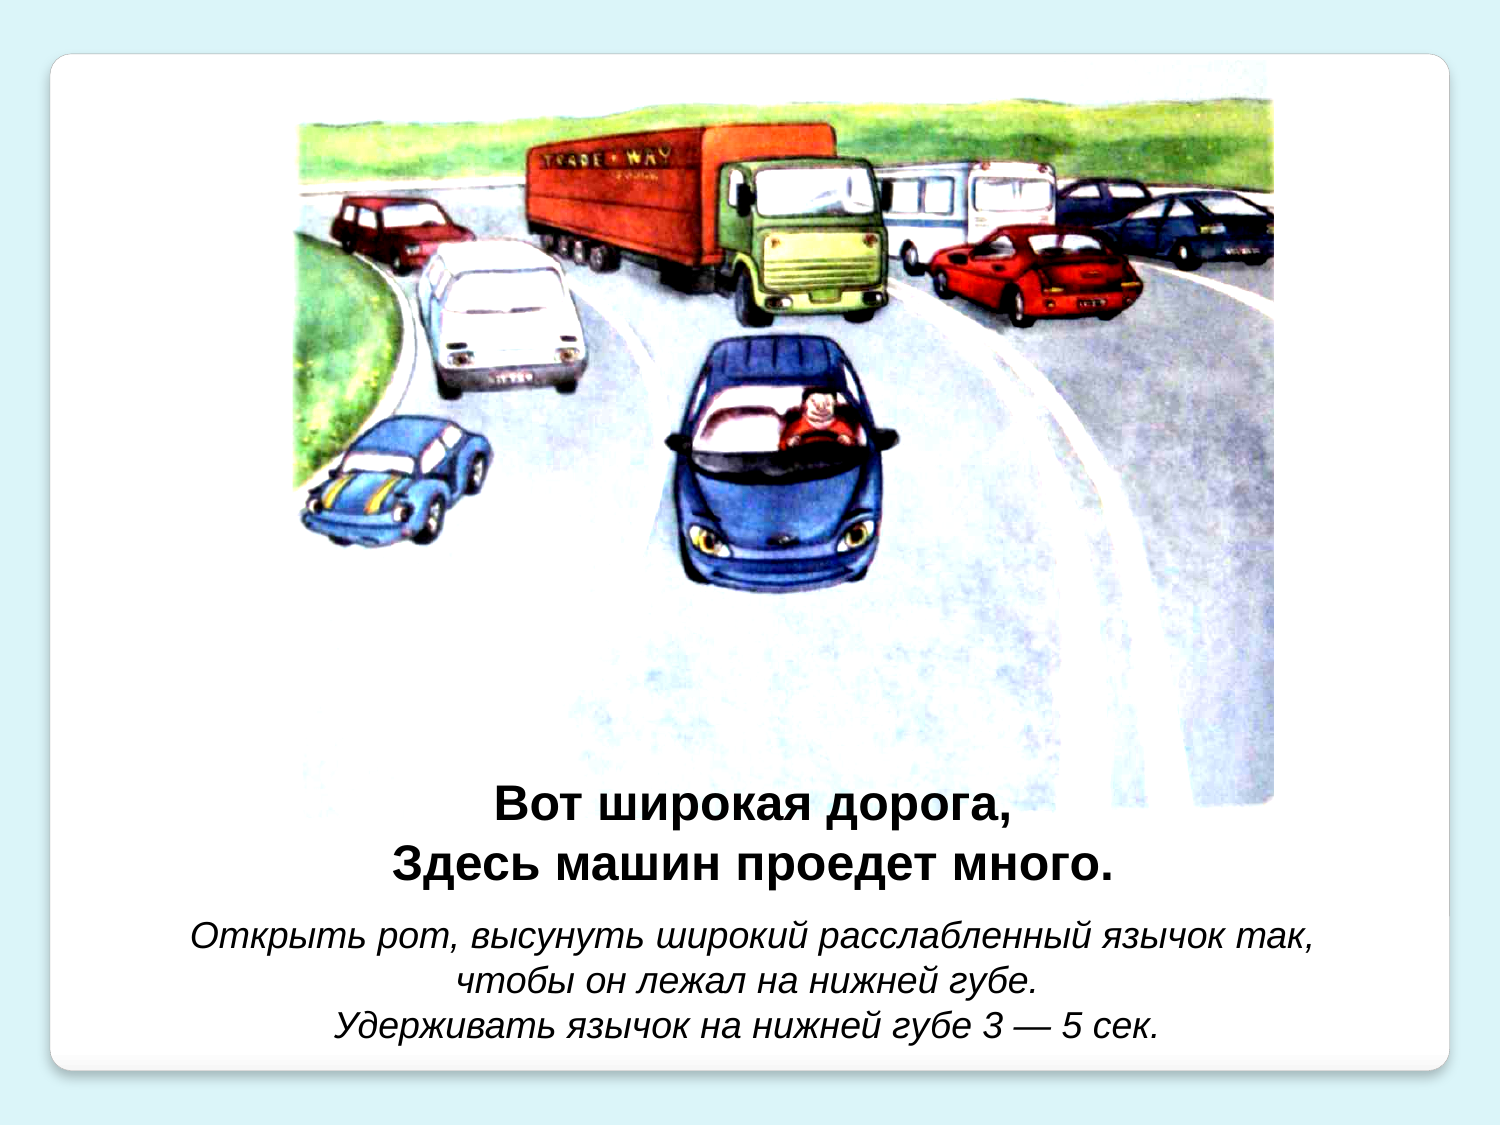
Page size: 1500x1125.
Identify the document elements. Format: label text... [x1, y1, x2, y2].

text_box [0, 0, 1500, 75]
text_box Вот широкая дорога, Здесь машин проедет много. Открыть рот, высунуть широкий расслабленный язычок так, чтобы он лежал на нижней губе. Удерживать язычок на нижней губе 3 — 5 сек. [174, 763, 1331, 1053]
picture [292, 60, 1275, 819]
